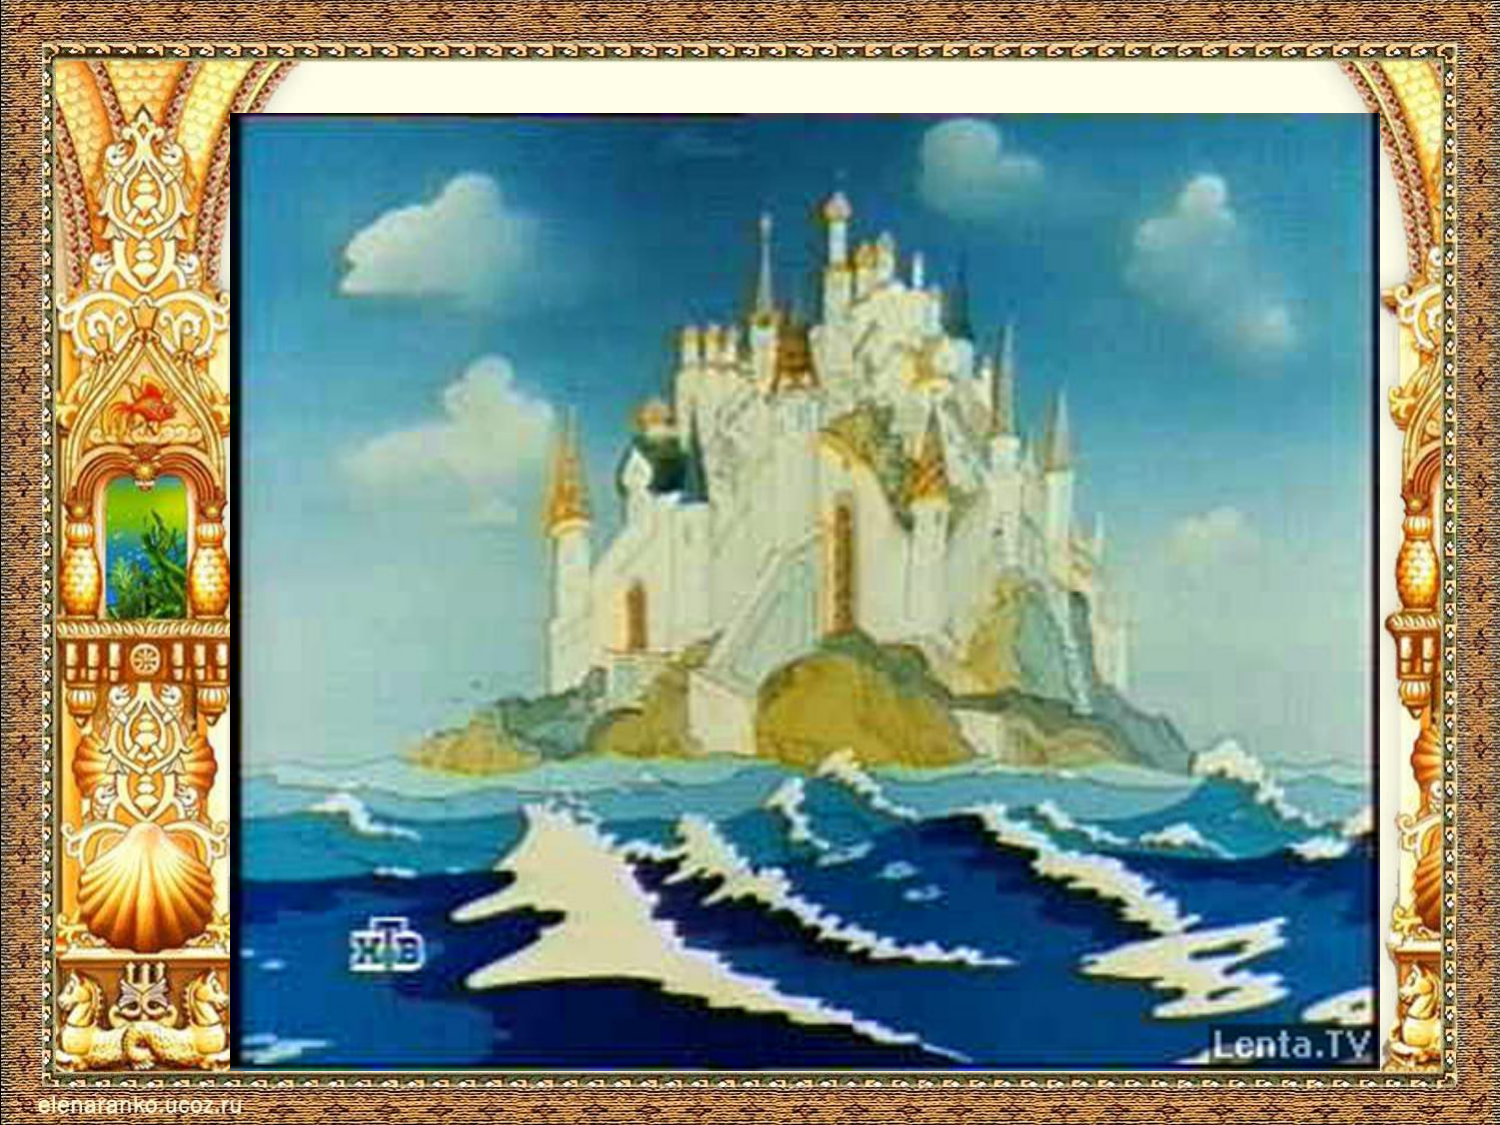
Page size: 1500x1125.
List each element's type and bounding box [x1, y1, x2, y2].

list [229, 113, 1381, 1071]
picture [0, 0, 1500, 1125]
